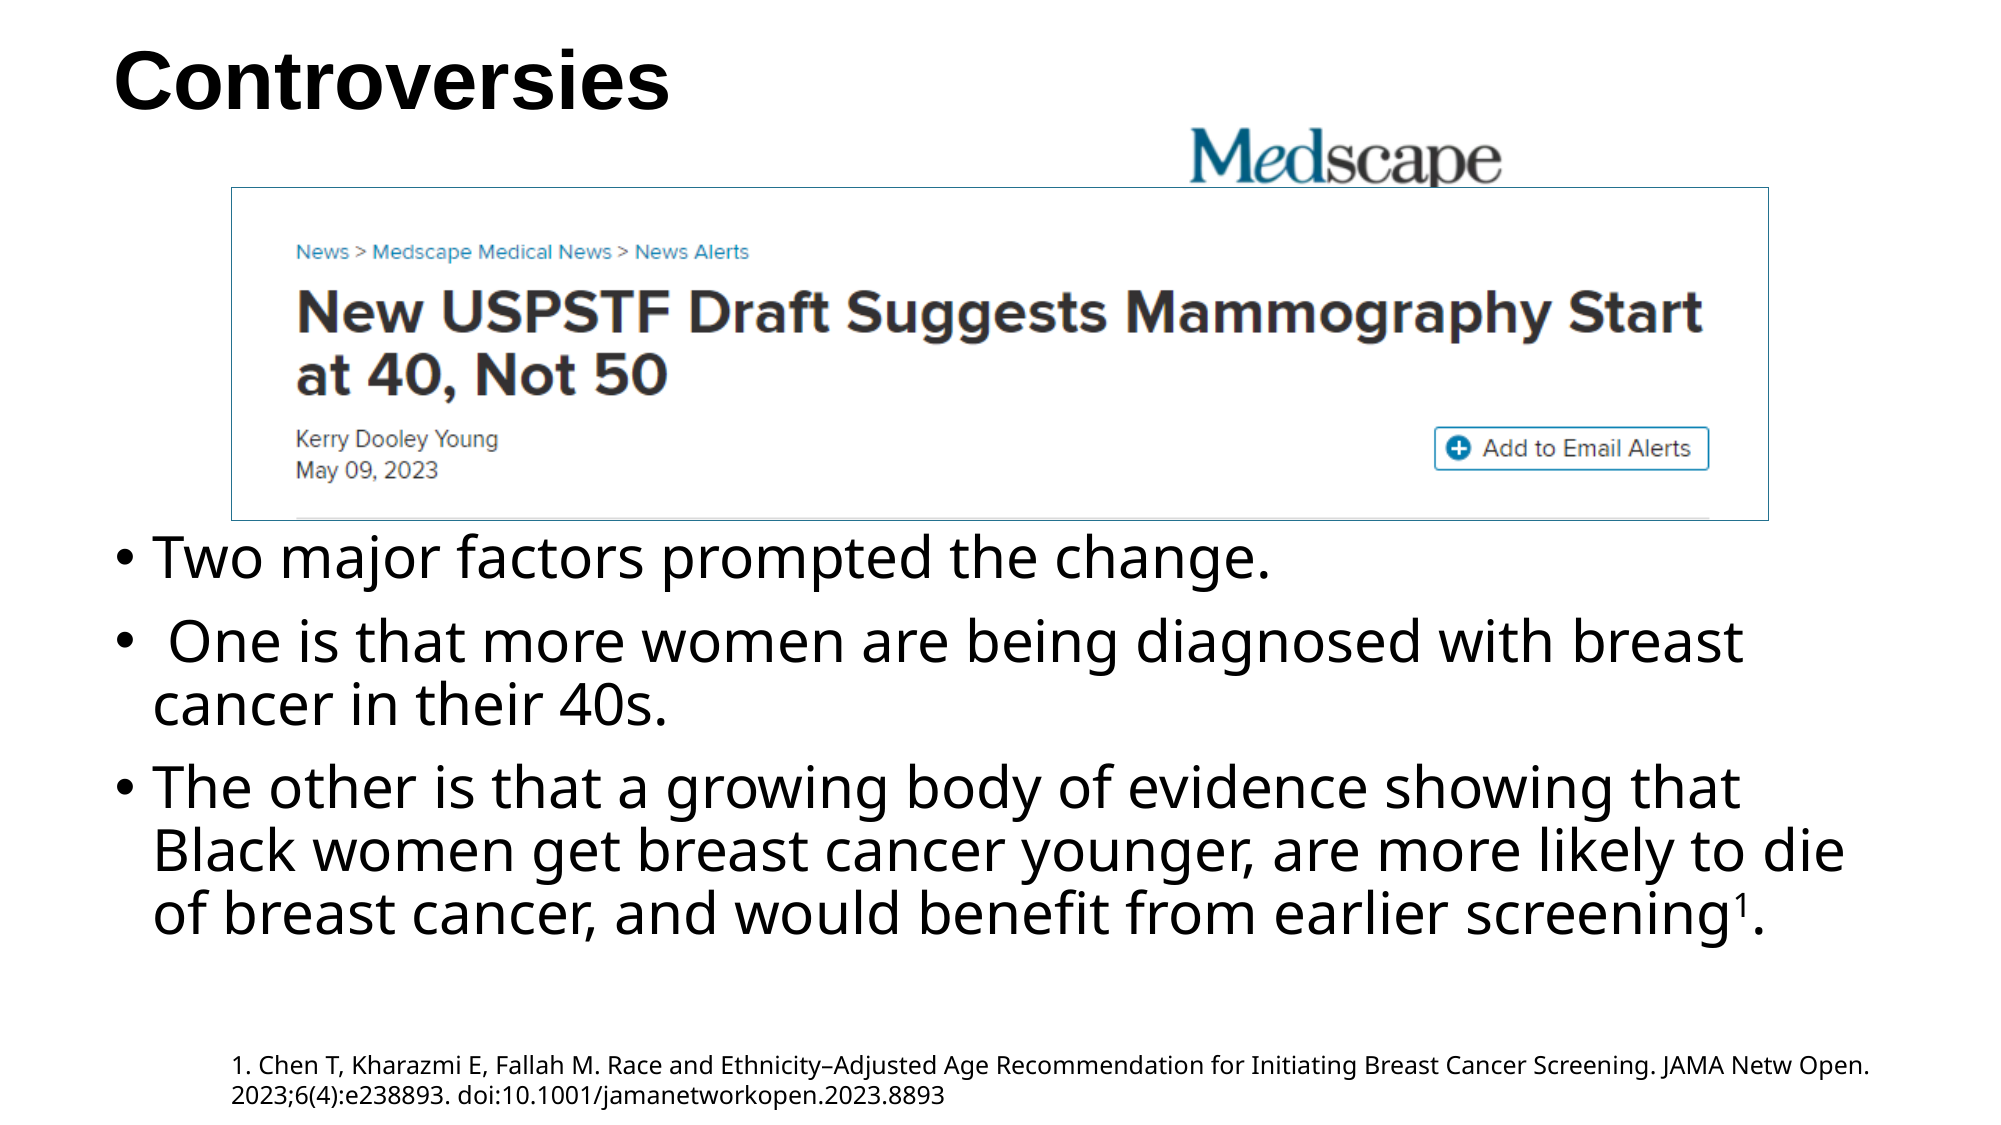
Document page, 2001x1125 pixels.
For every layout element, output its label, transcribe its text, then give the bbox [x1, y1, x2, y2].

list Two major factors prompted the change. One is that more women are being diagnosed with breast cancer in their 40s. The other is that a growing body of evidence showing that Black women get breast cancer younger, are more likely to die of breast cancer, and would benefit from earlier screening1. [99, 520, 1900, 1005]
text_box 1. Chen T, Kharazmi E, Fallah M. Race and Ethnicity–Adjusted Age Recommendation for Initiating Breast Cancer Screening. JAMA Netw Open. 2023;6(4):e238893. doi:10.1001/jamanetworkopen.2023.8893 [216, 1042, 2000, 1118]
title Controversies [98, 4, 1682, 160]
picture [231, 82, 1769, 521]
